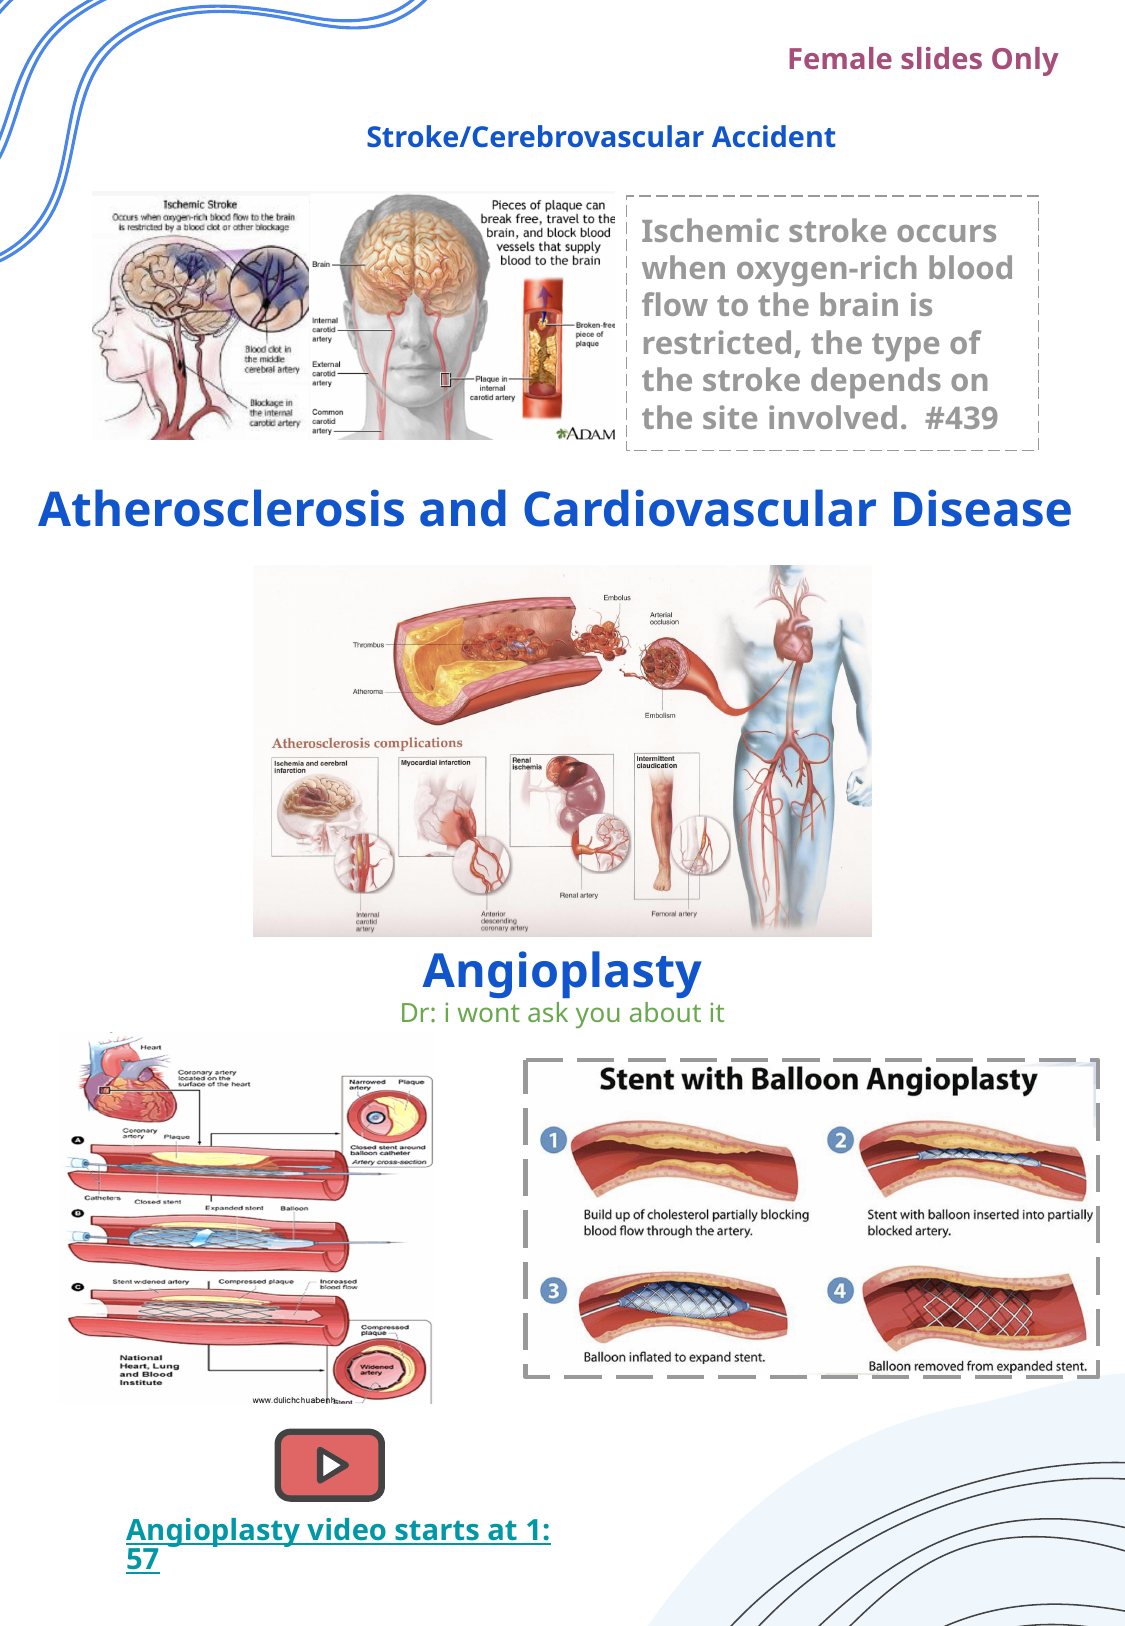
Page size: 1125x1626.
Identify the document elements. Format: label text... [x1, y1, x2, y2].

title Stroke/Cerebrovascular Accident [38, 103, 1125, 169]
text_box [110, 1428, 575, 1610]
picture [527, 1061, 1096, 1375]
text_box Ischemic stroke occurs when oxygen-rich blood flow to the brain is restricted, the type of the stroke depends on the site involved. #439 [626, 195, 1039, 451]
text_box Female slides Only [772, 25, 1125, 91]
picture [253, 564, 872, 937]
picture [59, 1032, 434, 1405]
title Atherosclerosis and Cardiovascular Disease [0, 481, 1125, 594]
picture [92, 190, 615, 440]
title Angioplasty Dr: i wont ask you about it [355, 945, 769, 1044]
